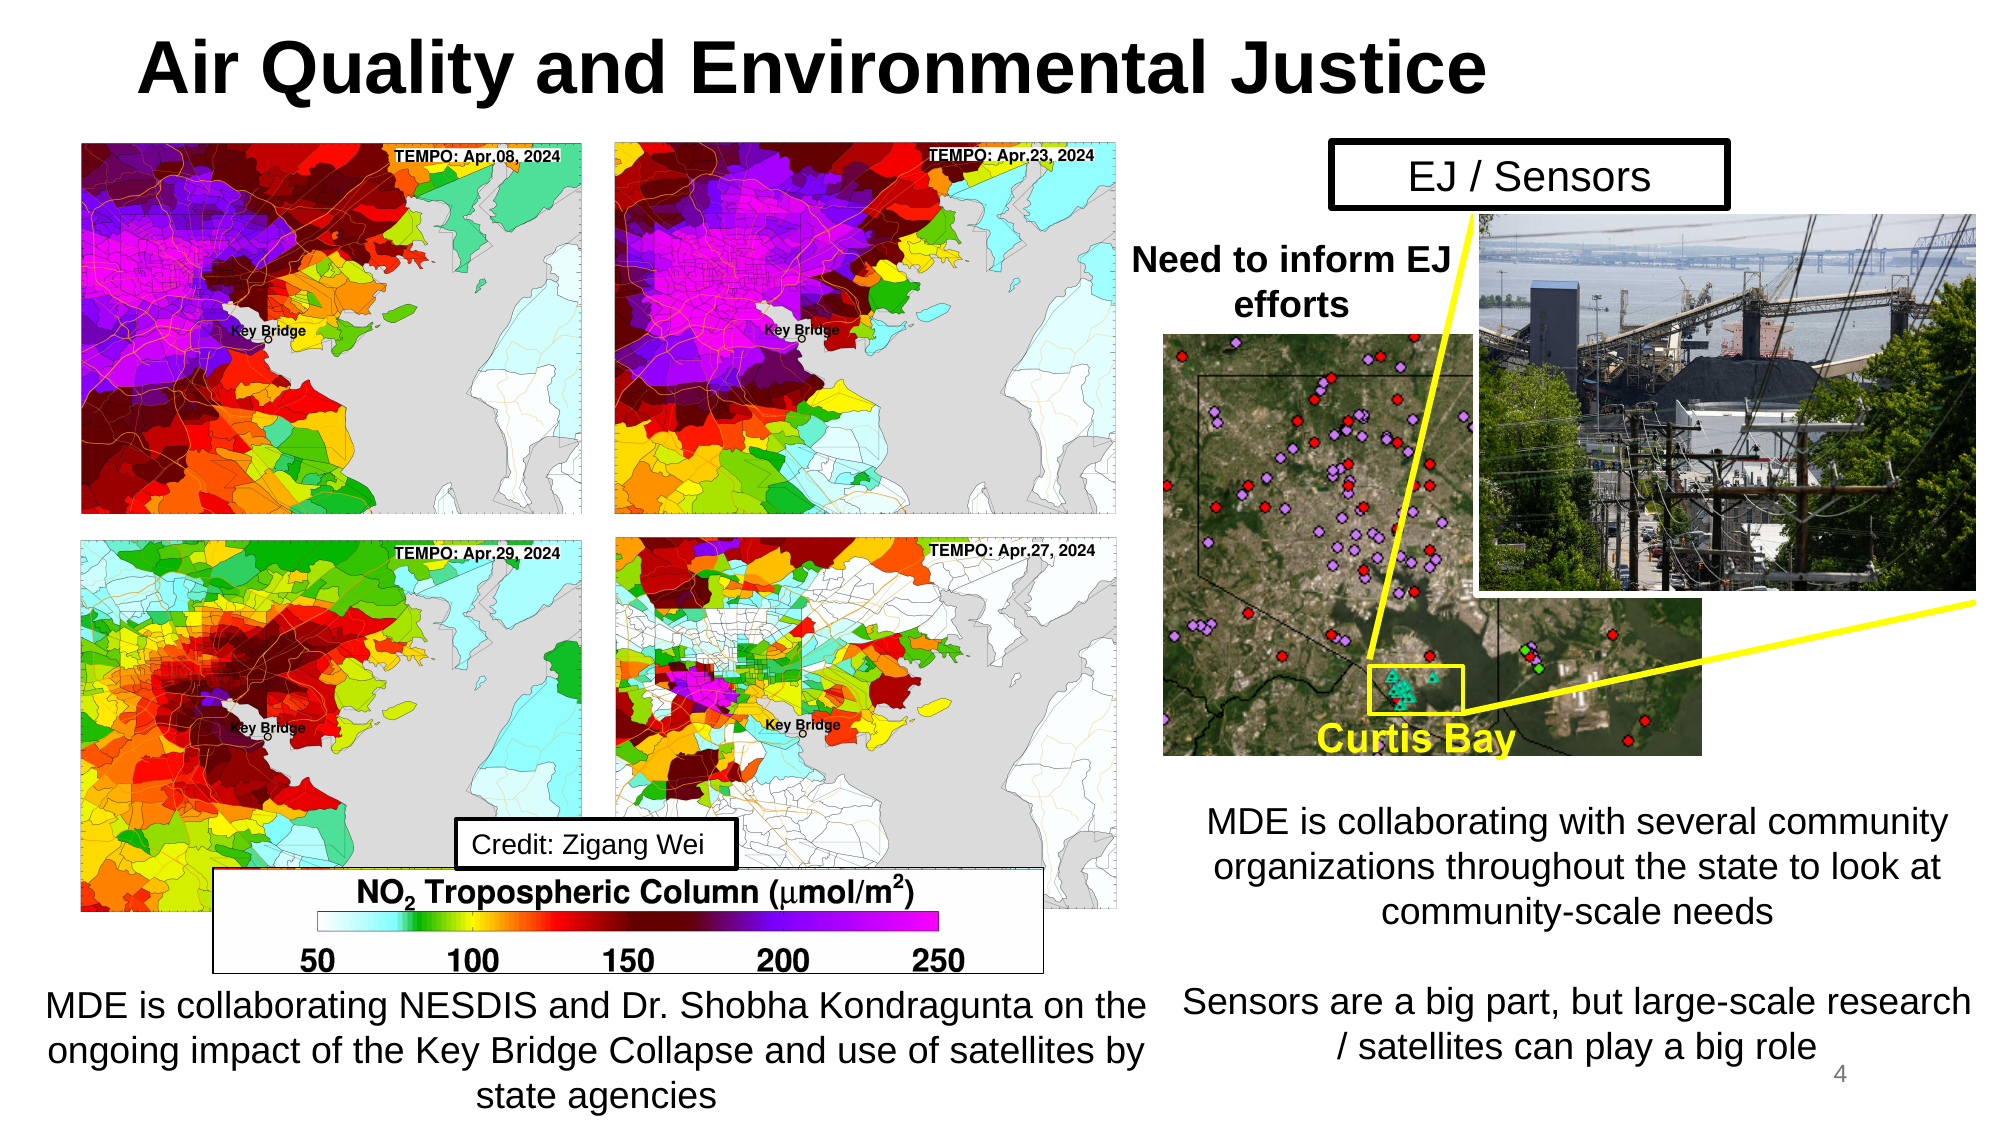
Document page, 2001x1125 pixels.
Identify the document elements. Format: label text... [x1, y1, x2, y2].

title Air Quality and Environmental Justice [121, 0, 1847, 161]
picture [1475, 213, 1977, 602]
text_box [1369, 213, 1475, 660]
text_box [1462, 602, 1977, 714]
text_box MDE is collaborating with several community organizations throughout the state to look at community-scale needs Sensors are a big part, but large-scale research / satellites can play a big role [1162, 767, 1992, 1075]
text_box MDE is collaborating NESDIS and Dr. Shobha Kondragunta on the ongoing impact of the Key Bridge Collapse and use of satellites by state agencies [30, 950, 1163, 1124]
picture [79, 143, 582, 515]
slide_number ‹#› [1412, 1042, 1863, 1103]
picture [1162, 333, 1703, 787]
text_box EJ / Sensors [1331, 141, 1728, 208]
picture [80, 536, 1117, 974]
text_box Credit: Zigang Wei [587, 818, 610, 866]
picture [614, 141, 1116, 514]
text_box Need to inform EJ efforts [1120, 204, 1490, 333]
